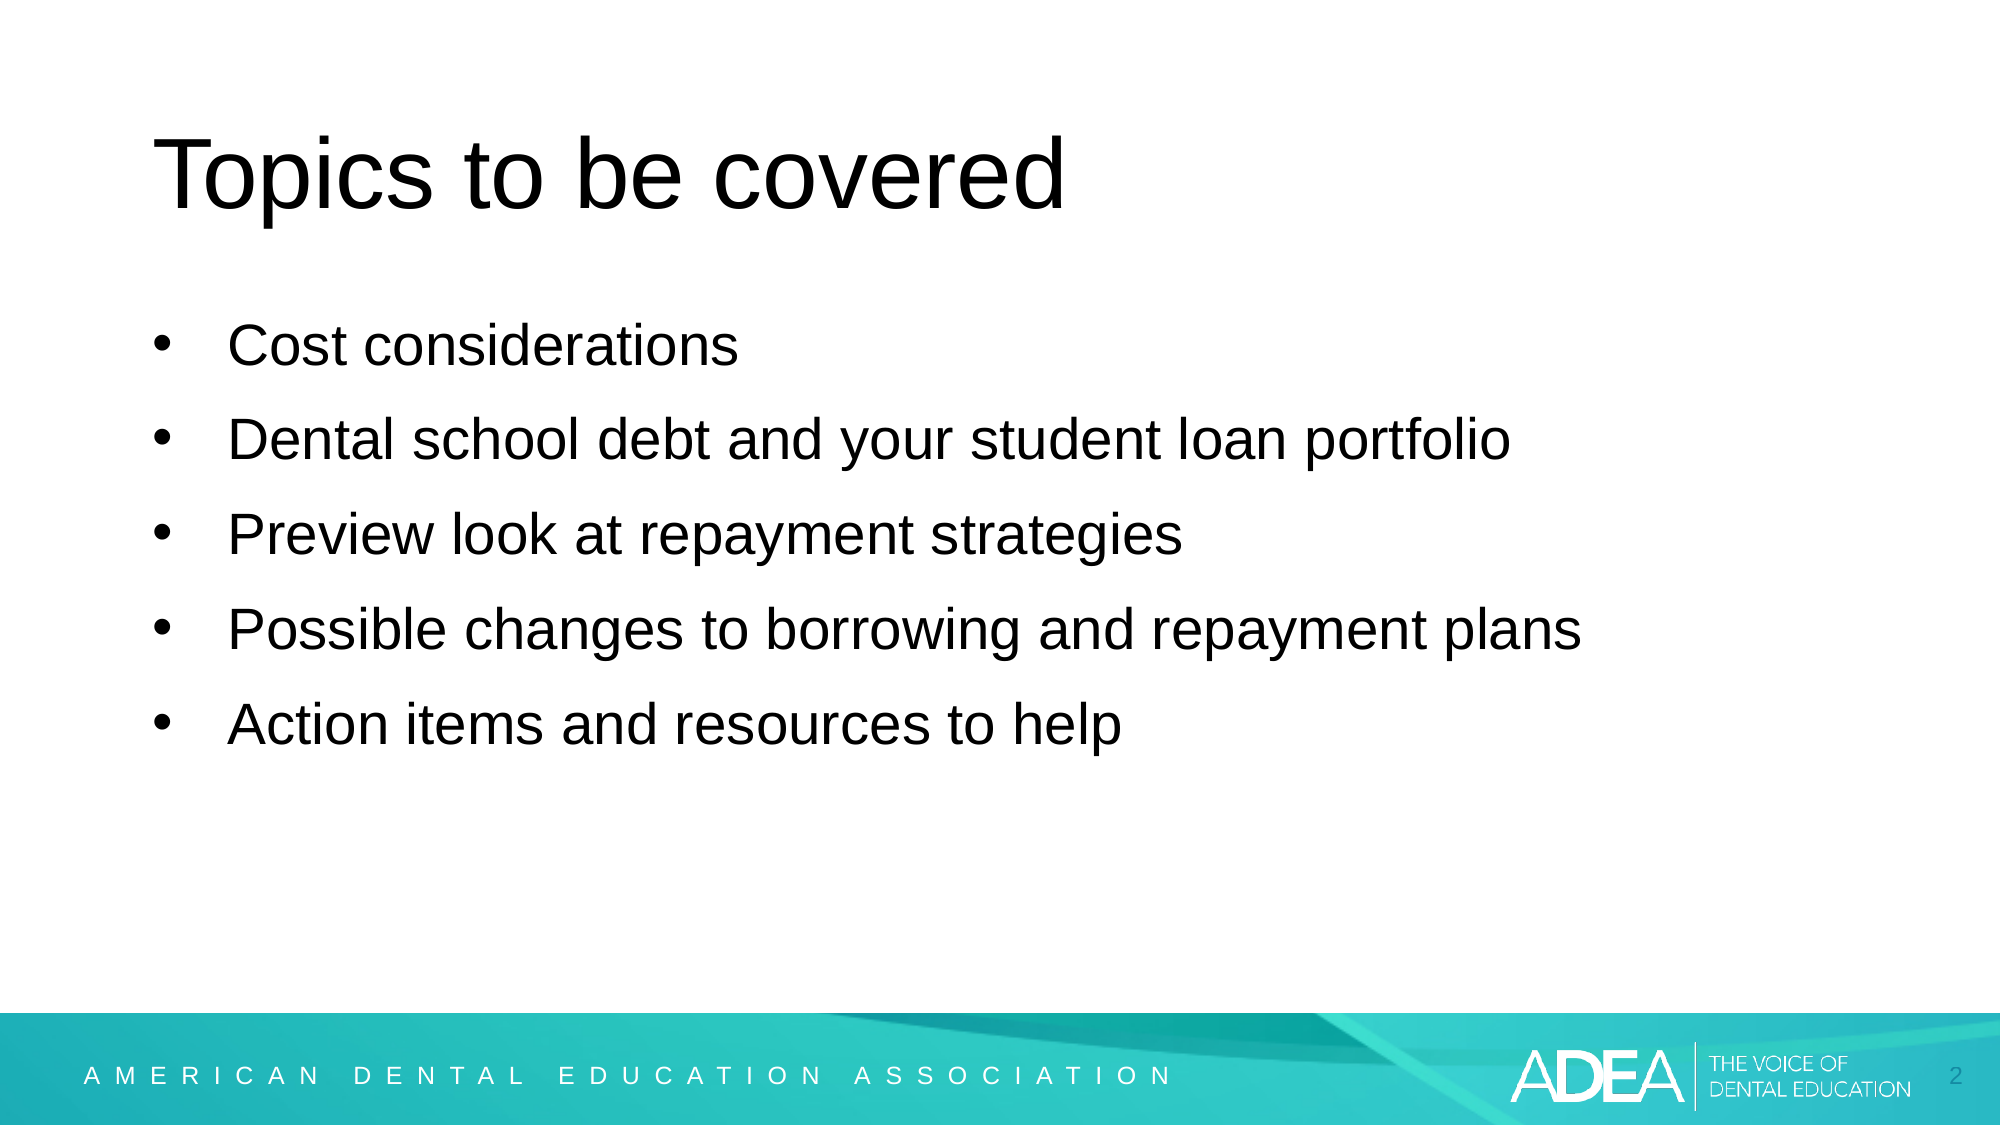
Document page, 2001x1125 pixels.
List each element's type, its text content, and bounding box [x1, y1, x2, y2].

list Cost considerations Dental school debt and your student loan portfolio Preview look at repayment strategies Possible changes to borrowing and repayment plans Action items and resources to help [137, 299, 1863, 986]
picture [0, 1013, 2000, 1125]
title Topics to be covered [137, 59, 1863, 278]
